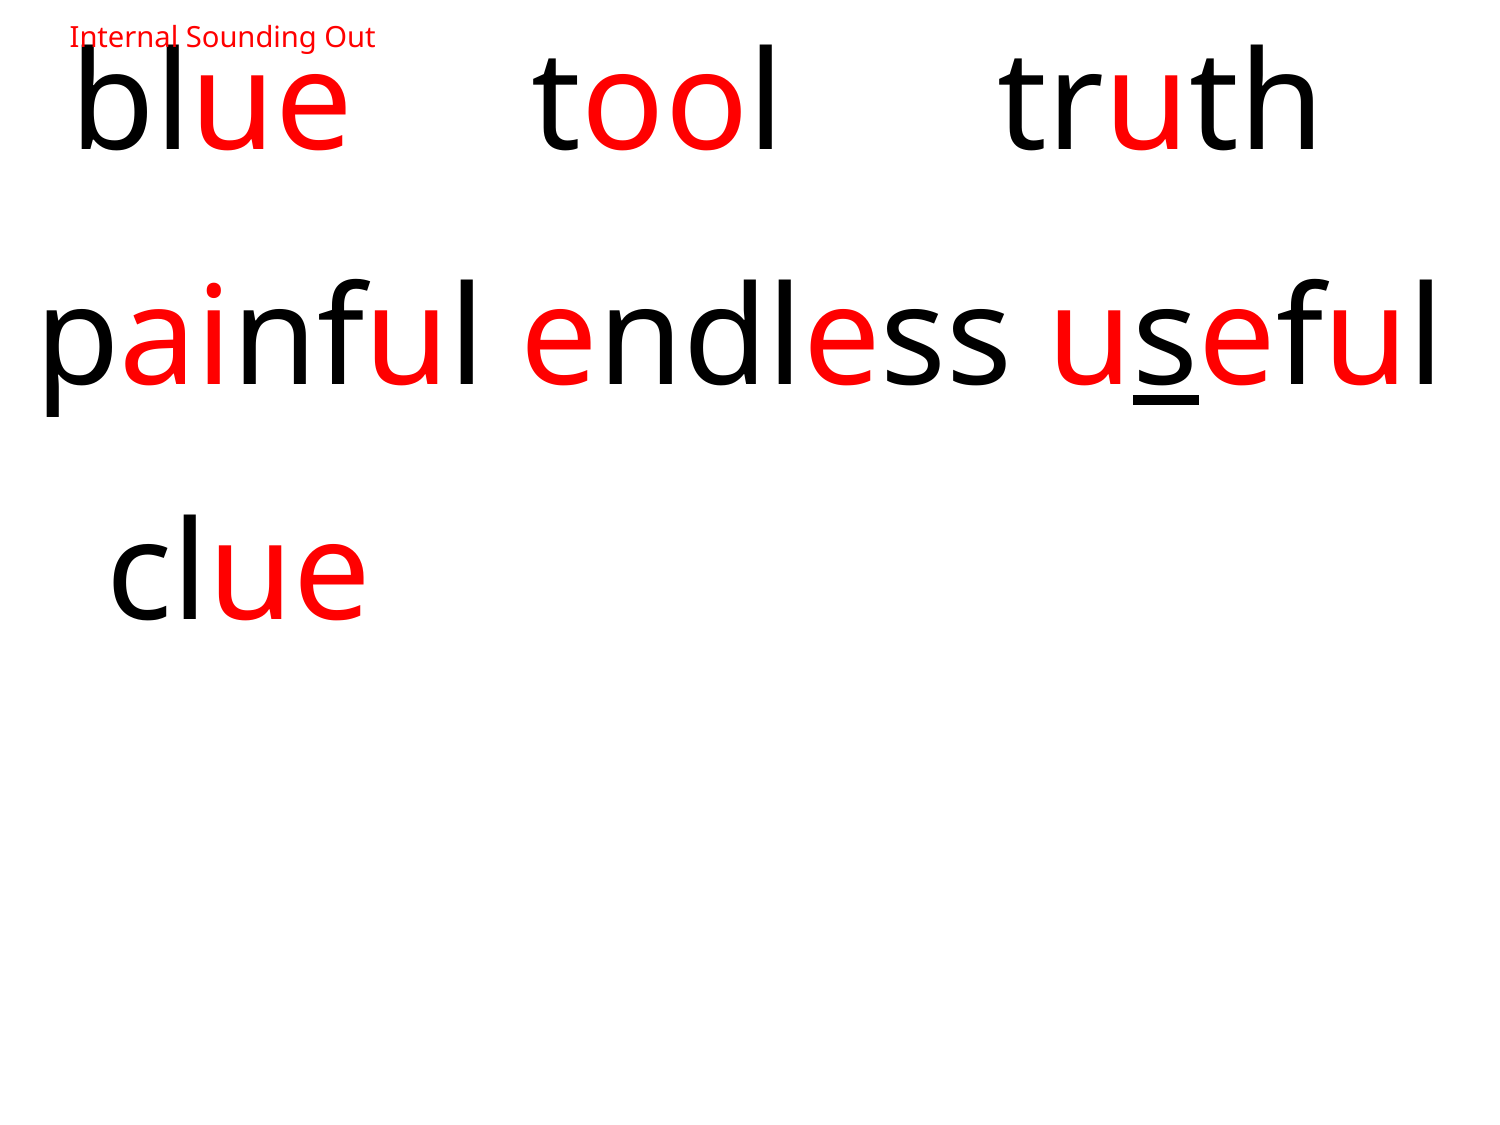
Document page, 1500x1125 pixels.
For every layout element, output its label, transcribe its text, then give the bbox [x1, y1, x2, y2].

text_box blue tool truth painful endless useful clue [20, 4, 1473, 655]
text_box Internal Sounding Out [54, 10, 405, 61]
